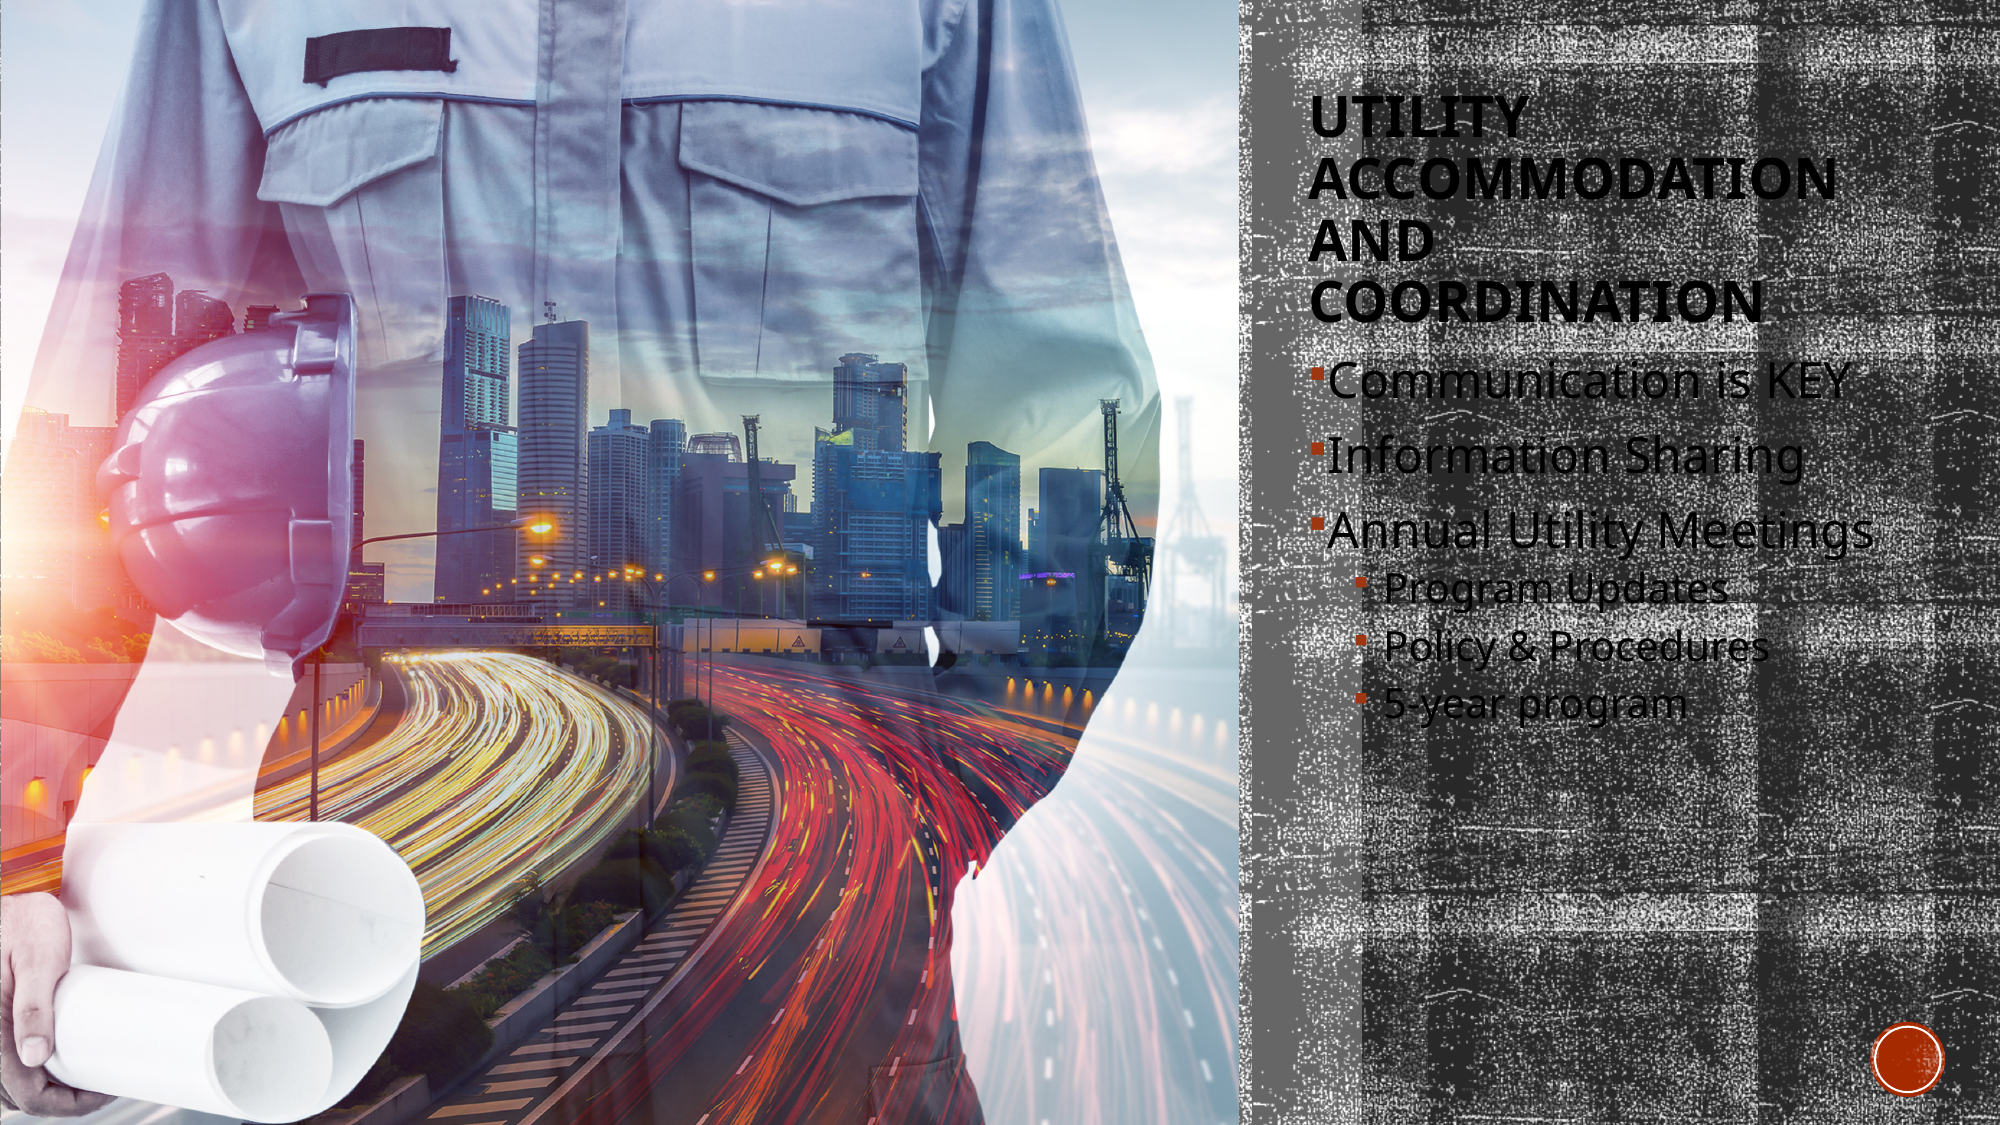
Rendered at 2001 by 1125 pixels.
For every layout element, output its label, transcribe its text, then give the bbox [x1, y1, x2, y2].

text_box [1872, 1024, 1943, 1095]
title Utility Accommodation and Coordination [1293, 79, 1920, 344]
text_box [1240, 0, 2000, 1125]
text_box Communication is KEY Information Sharing Annual Utility Meetings Program Updates Policy & Procedures 5-year program [1293, 347, 1920, 1013]
text_box [1521, 486, 1916, 904]
text_box [1240, 486, 1520, 1005]
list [5, 4, 1237, 1122]
